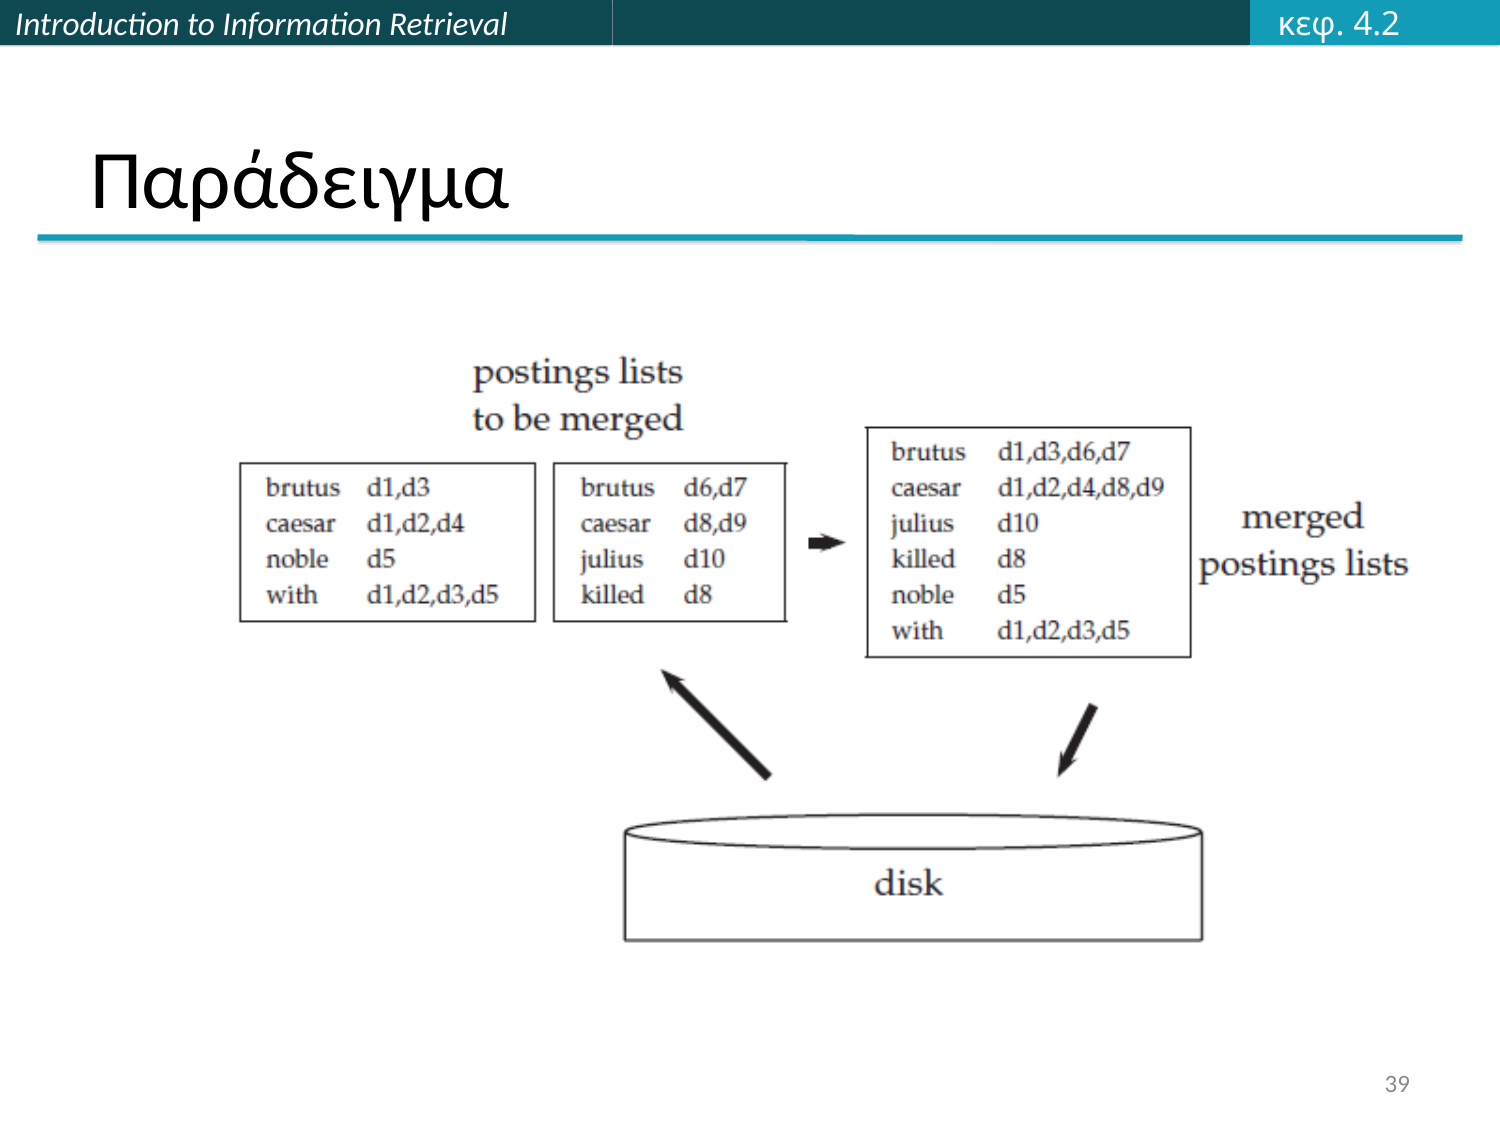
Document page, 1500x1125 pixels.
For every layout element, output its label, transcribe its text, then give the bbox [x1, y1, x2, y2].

title Παράδειγμα [74, 44, 1426, 233]
text_box κεφ. 4.2 [1254, 0, 1416, 50]
slide_number 39 [1074, 1062, 1425, 1103]
picture [50, 299, 1500, 986]
